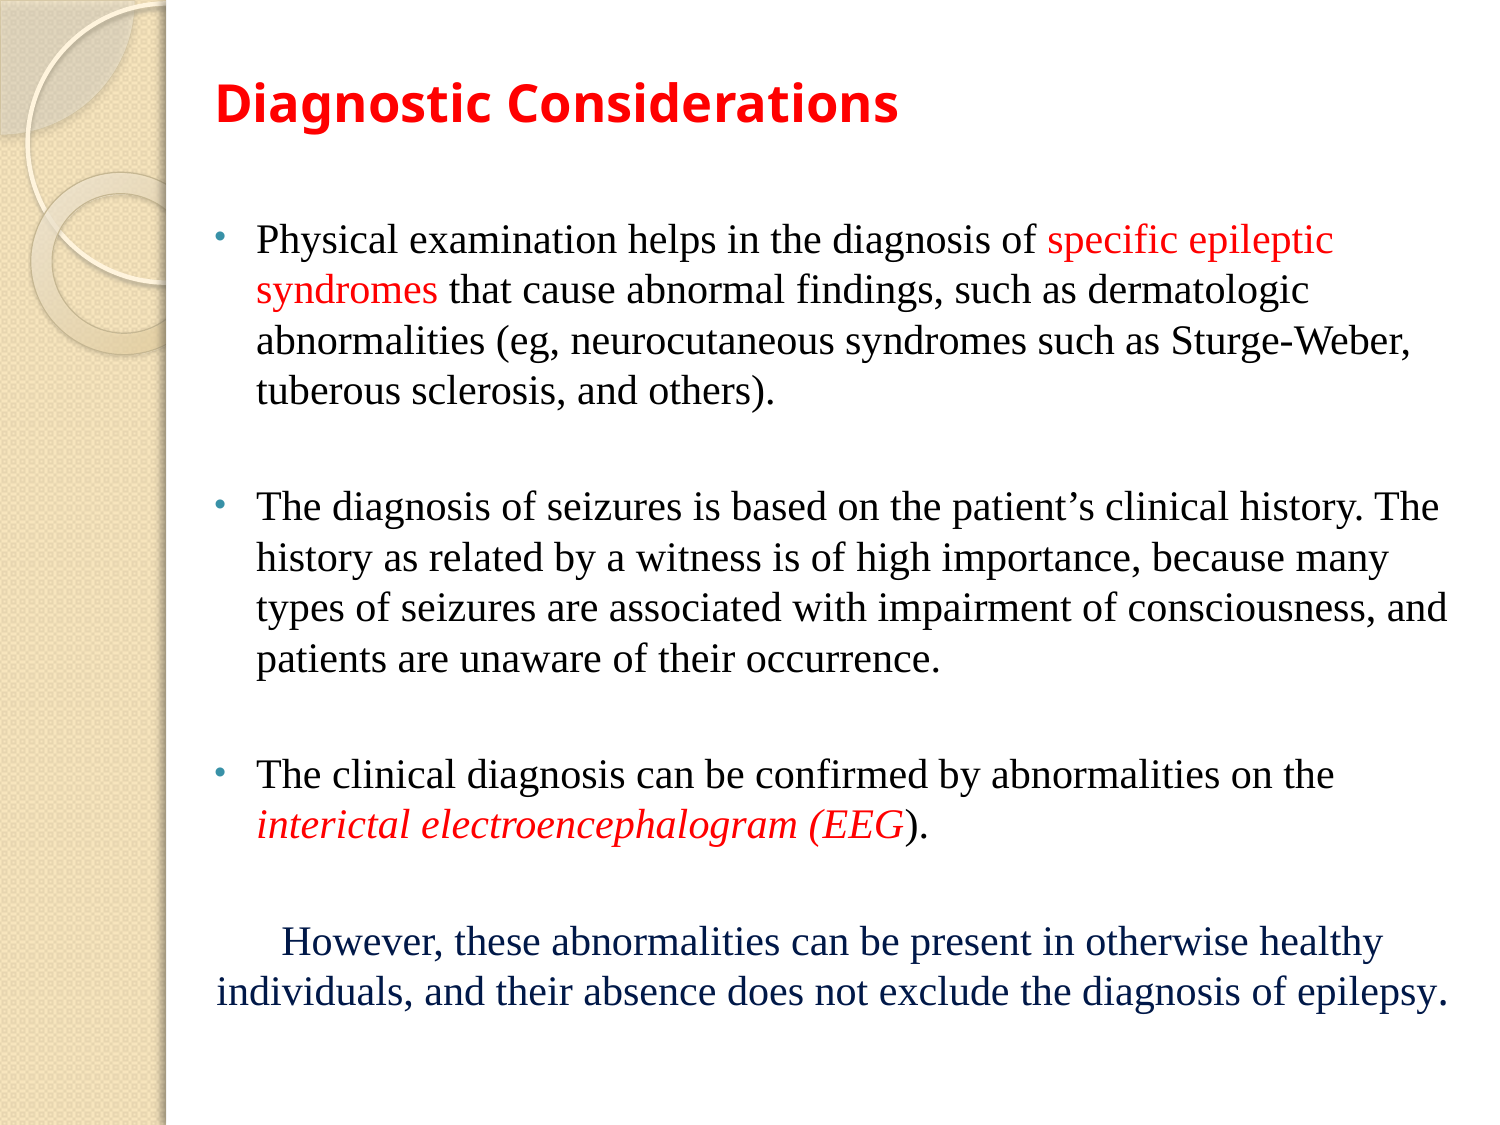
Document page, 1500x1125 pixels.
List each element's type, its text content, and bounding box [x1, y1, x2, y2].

list Diagnostic Considerations Physical examination helps in the diagnosis of specific epileptic syndromes that cause abnormal findings, such as dermatologic abnormalities (eg, neurocutaneous syndromes such as Sturge-Weber, tuberous sclerosis, and others). The diagnosis of seizures is based on the patient’s clinical history. The history as related by a witness is of high importance, because many types of seizures are associated with impairment of consciousness, and patients are unaware of their occurrence. The clinical diagnosis can be confirmed by abnormalities on the interictal electroencephalogram (EEG). However, these abnormalities can be present in otherwise healthy individuals, and their absence does not exclude the diagnosis of epilepsy. [187, 62, 1466, 1075]
